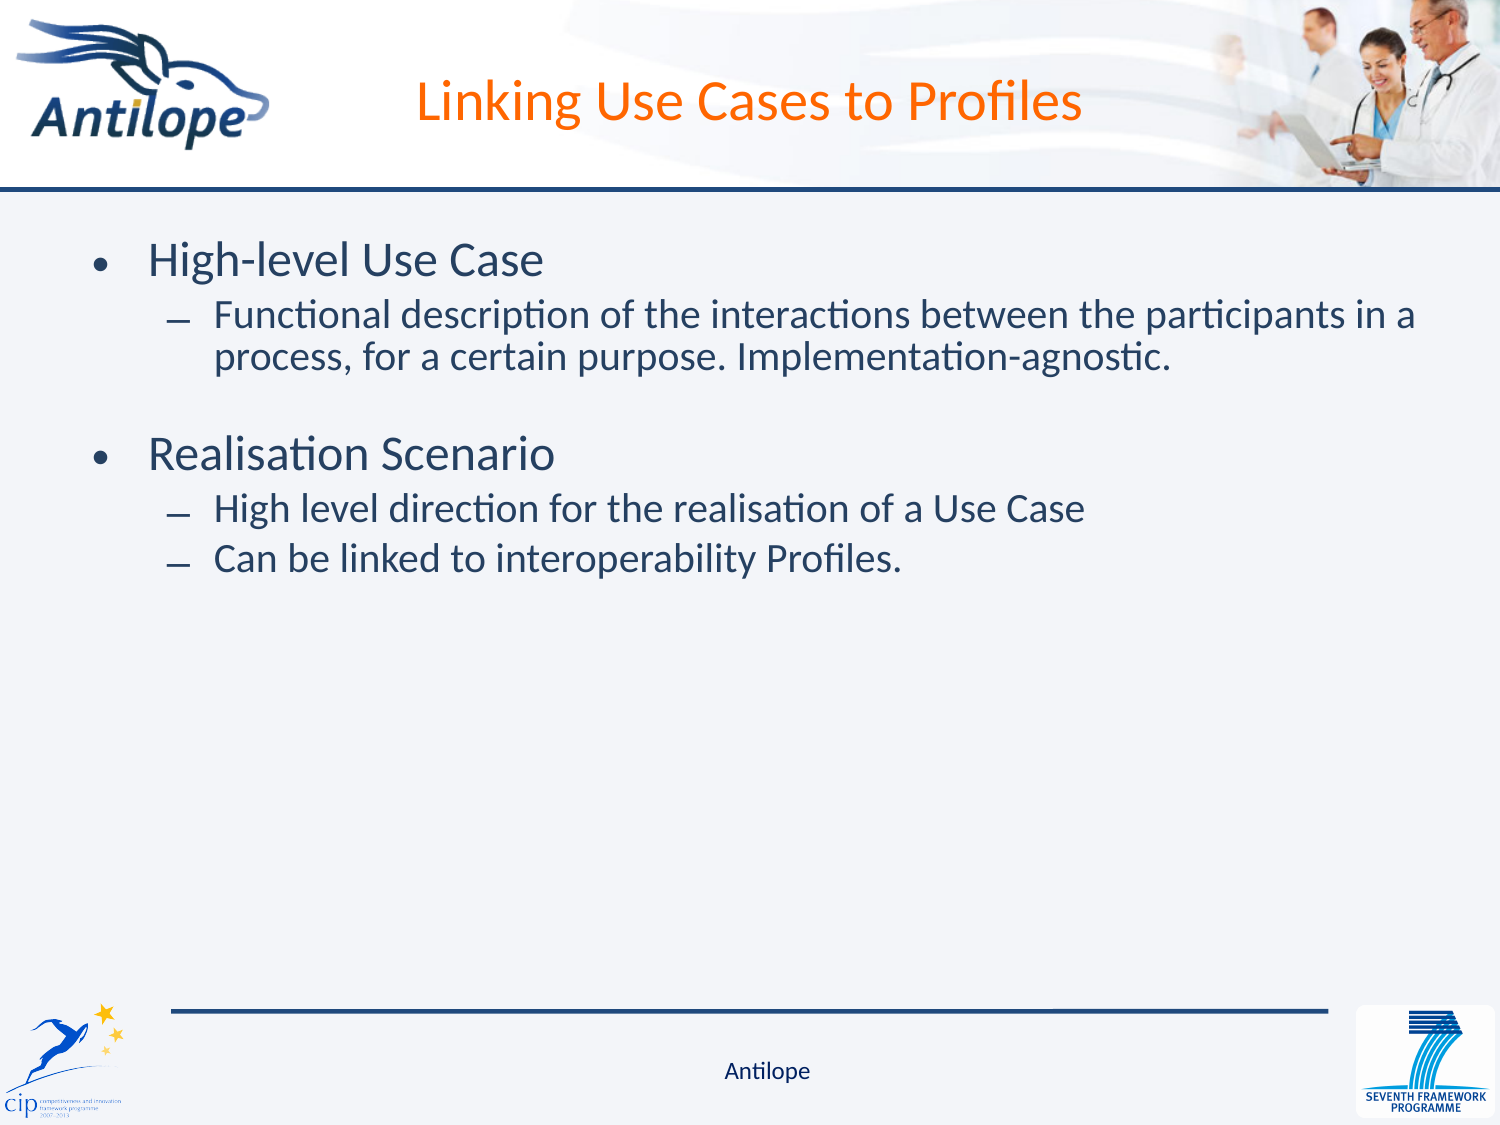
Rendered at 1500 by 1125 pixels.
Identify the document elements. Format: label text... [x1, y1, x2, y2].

picture [0, 0, 1500, 187]
picture [1356, 1005, 1495, 1118]
picture [5, 1003, 124, 1118]
footer Antilope [395, 1046, 1140, 1107]
title Linking Use Cases to Profiles [353, 37, 1147, 156]
list High-level Use Case Functional description of the interactions between the participants in a process, for a certain purpose. Implementation-agnostic. Realisation Scenario High level direction for the realisation of a Use Case Can be linked to interoperability Profiles. [76, 231, 1447, 799]
